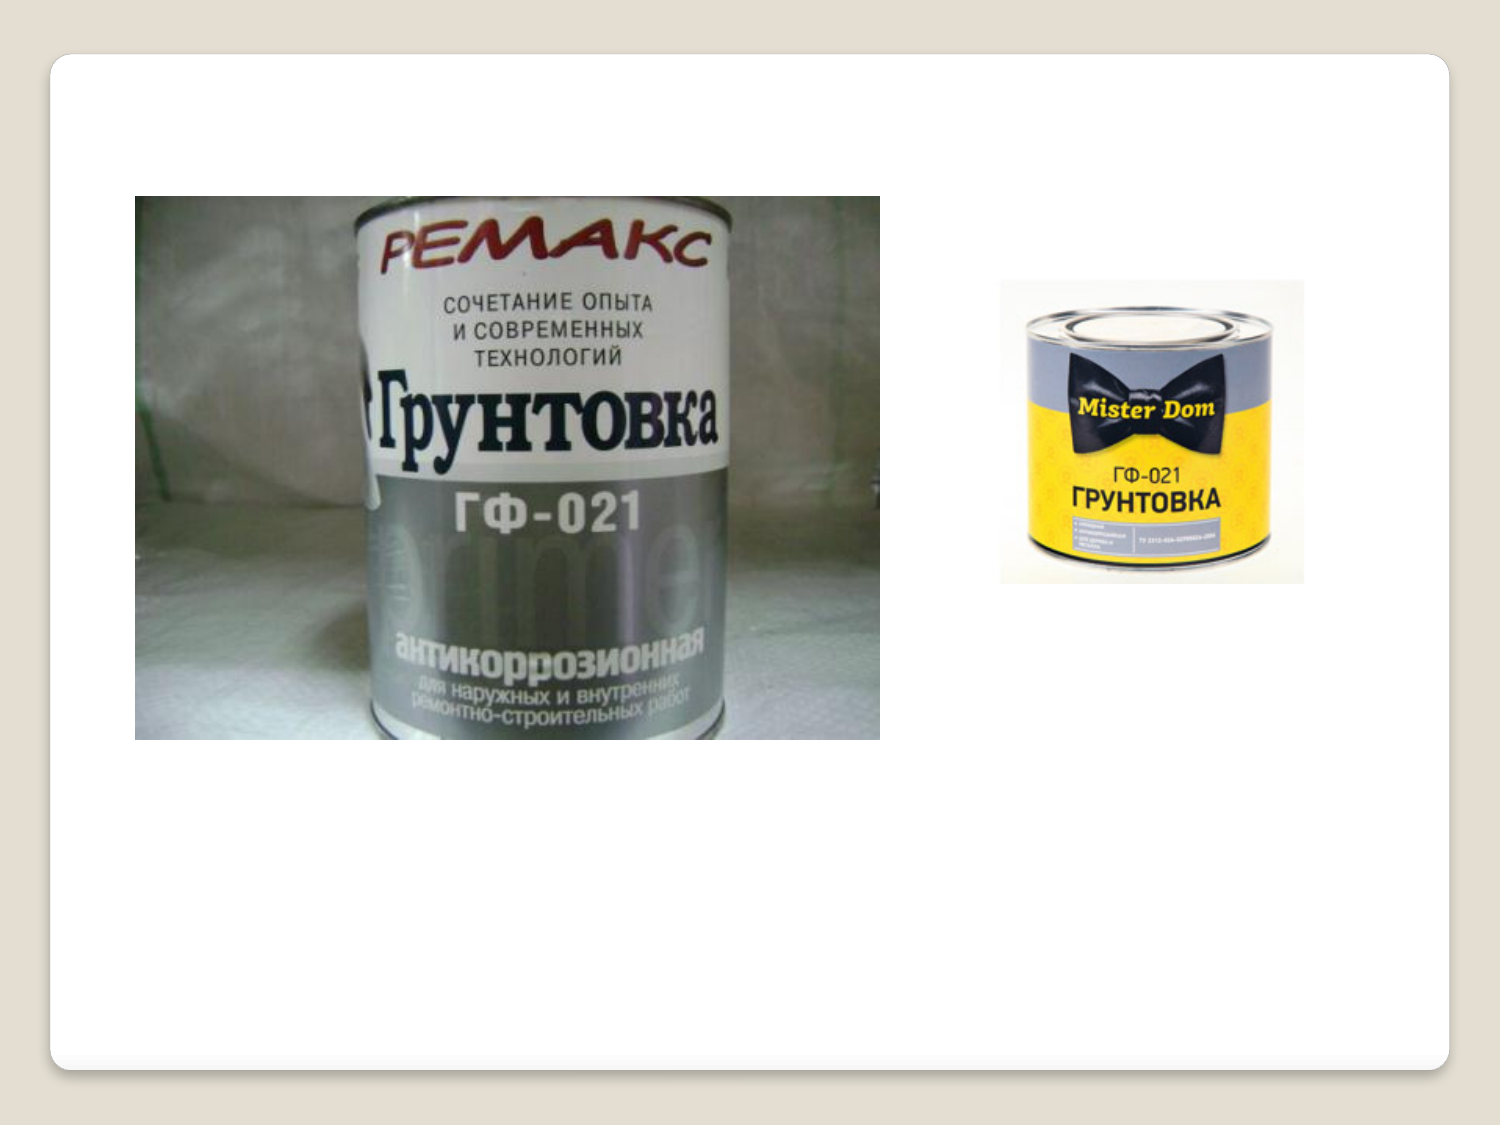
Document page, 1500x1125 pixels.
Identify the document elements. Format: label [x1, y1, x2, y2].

picture [891, 278, 1400, 584]
picture [135, 196, 881, 740]
